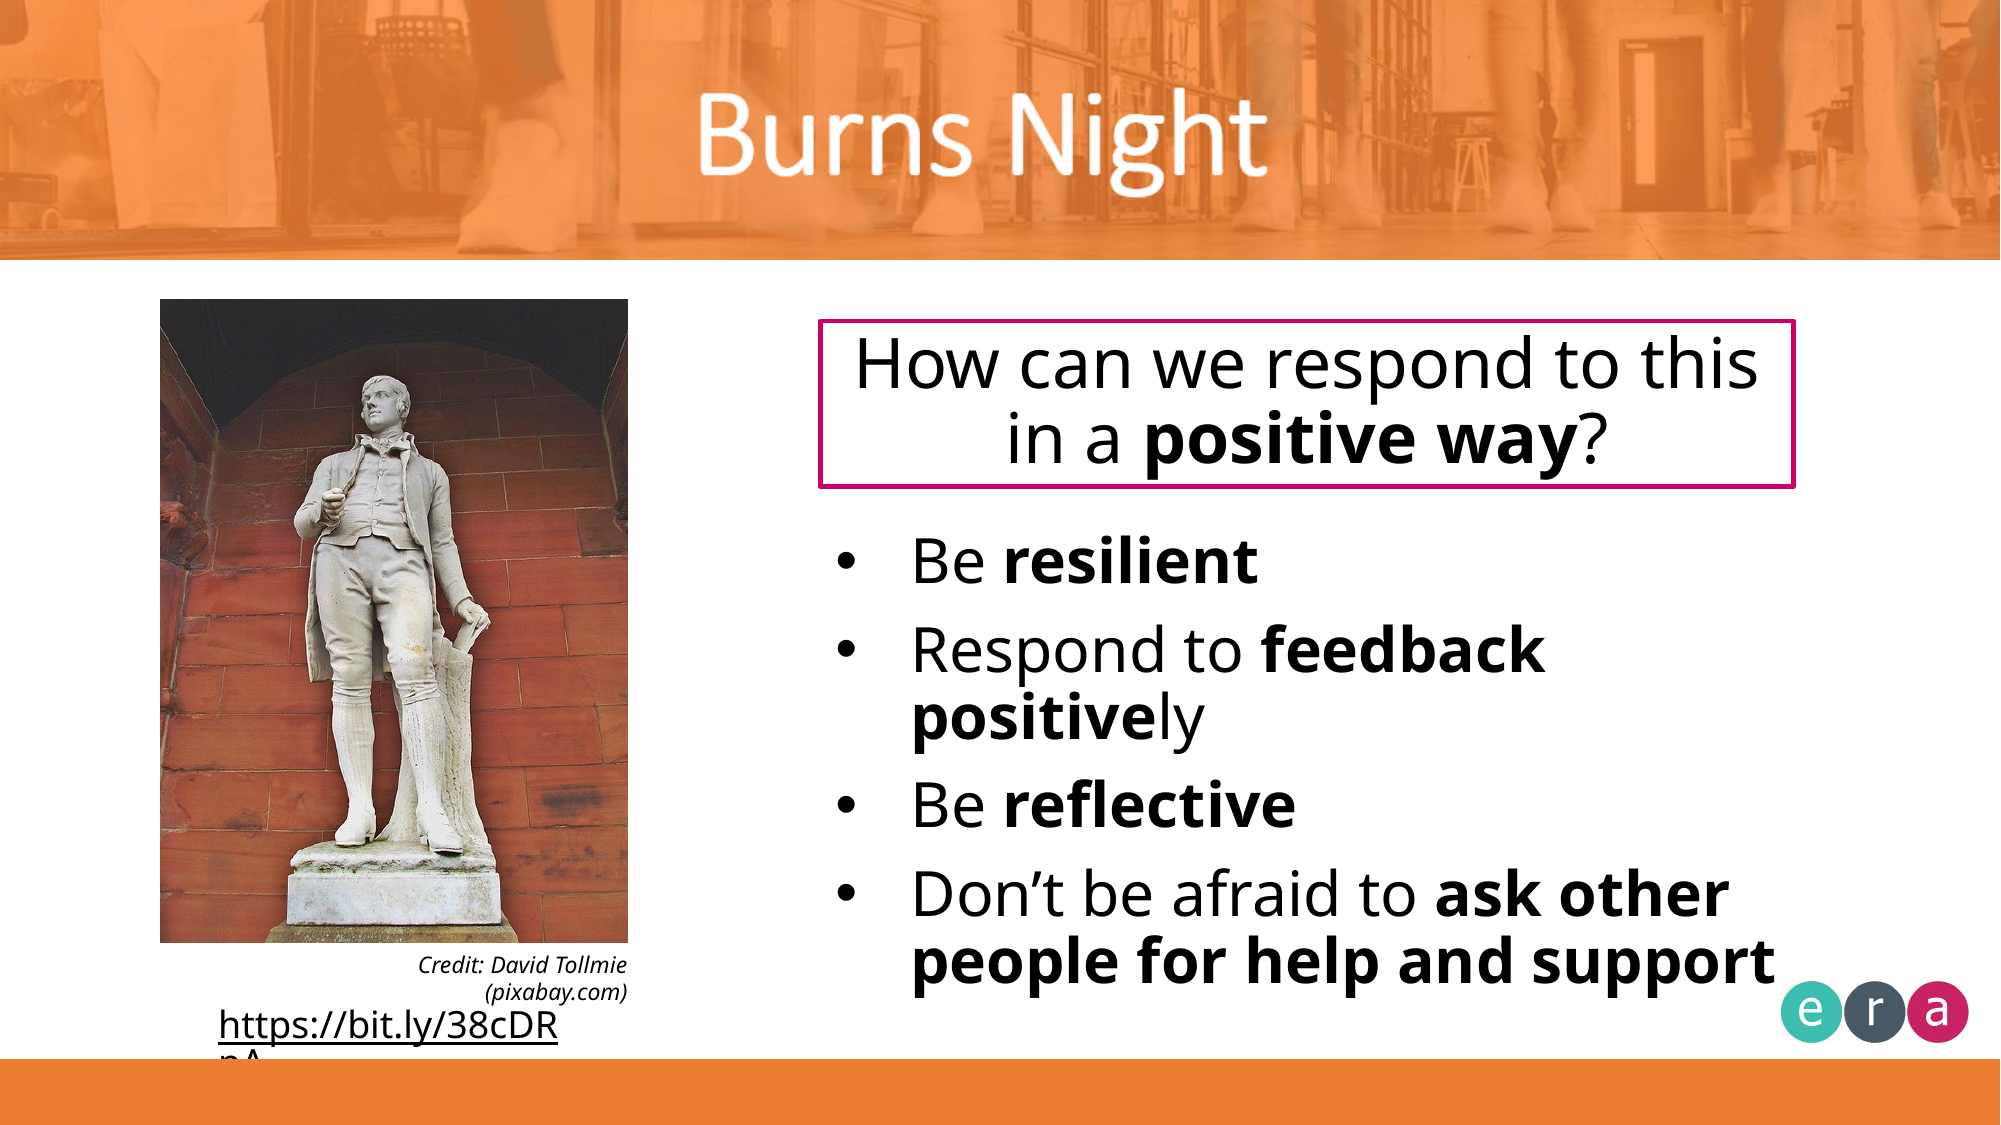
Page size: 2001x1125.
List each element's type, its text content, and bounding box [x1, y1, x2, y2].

text_box https://bit.ly/38cDRpA [203, 994, 585, 1059]
picture [1772, 957, 1977, 1048]
picture [160, 299, 628, 943]
picture [0, 0, 2000, 260]
text_box [0, 1059, 2000, 1125]
text_box Credit: David Tollmie (pixabay.com) [261, 942, 643, 1013]
text_box Be resilient Respond to feedback positively Be reflective Don’t be afraid to ask other people for help and support [820, 522, 1863, 965]
text_box How can we respond to this in a positive way? [820, 320, 1794, 487]
